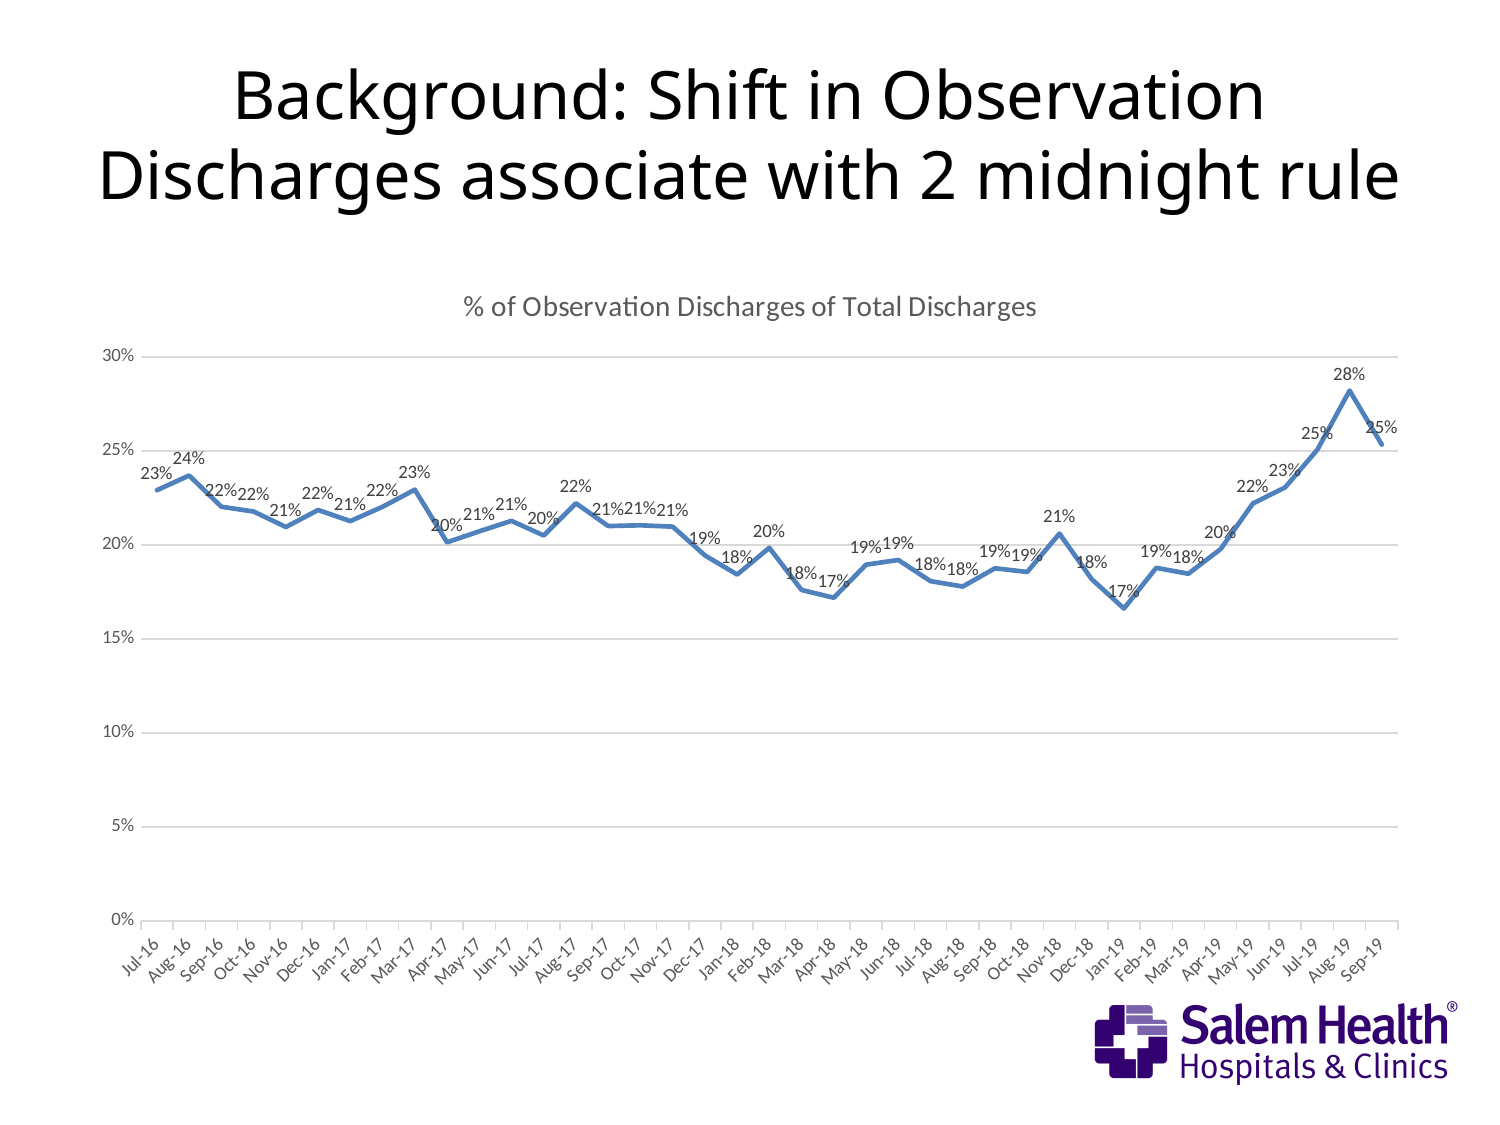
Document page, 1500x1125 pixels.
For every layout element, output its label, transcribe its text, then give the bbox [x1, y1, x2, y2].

picture [1078, 988, 1471, 1094]
chart [74, 262, 1426, 1006]
title Background: Shift in Observation Discharges associate with 2 midnight rule [75, 45, 1425, 233]
